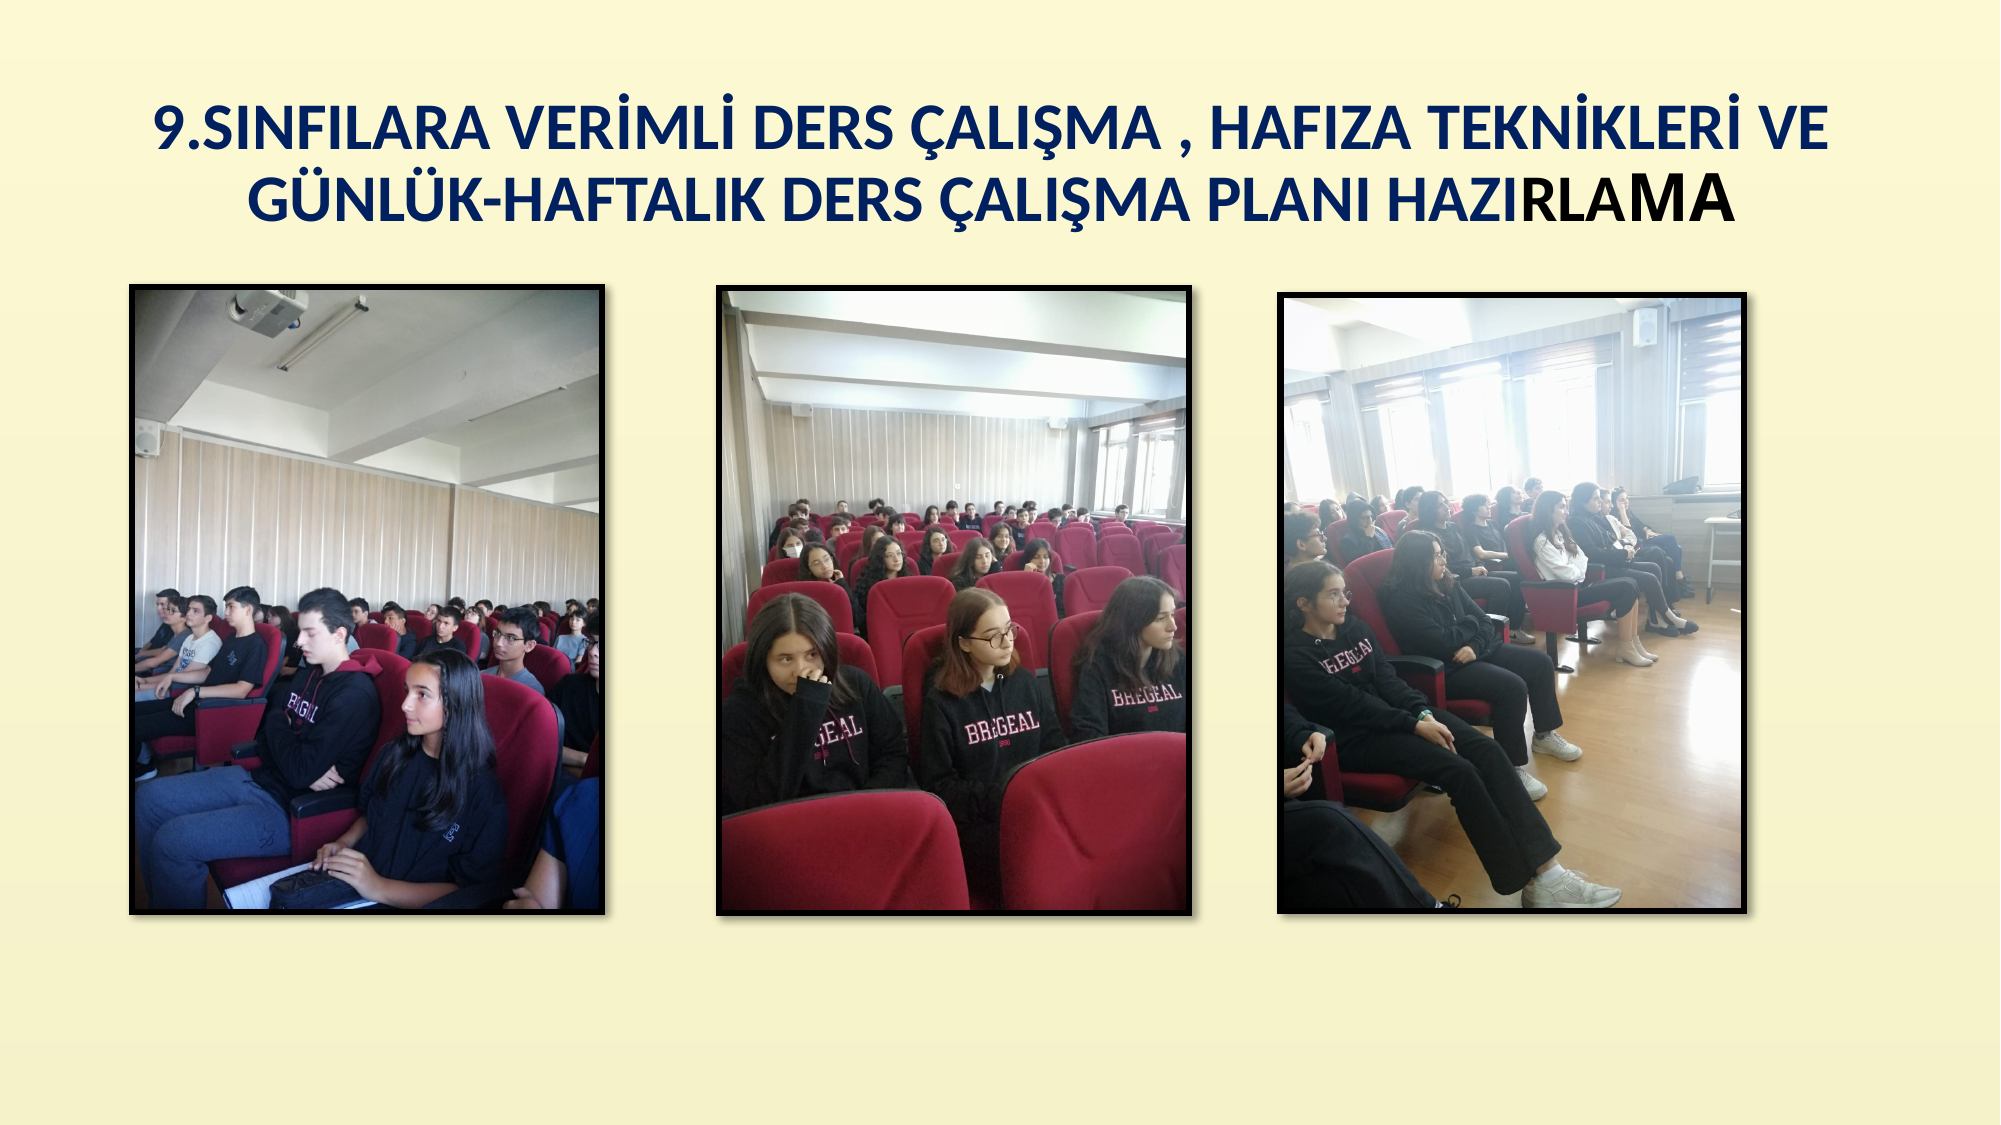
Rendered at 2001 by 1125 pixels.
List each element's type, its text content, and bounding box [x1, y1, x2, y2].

picture [134, 289, 599, 909]
picture [722, 291, 1187, 910]
title 9.SINFILARA VERİMLİ DERS ÇALIŞMA , HAFIZA TEKNİKLERİ VE GÜNLÜK-HAFTALIK DERS ÇALIŞMA PLANI HAZIRLAMA [128, 55, 1854, 274]
picture [1283, 297, 1742, 908]
